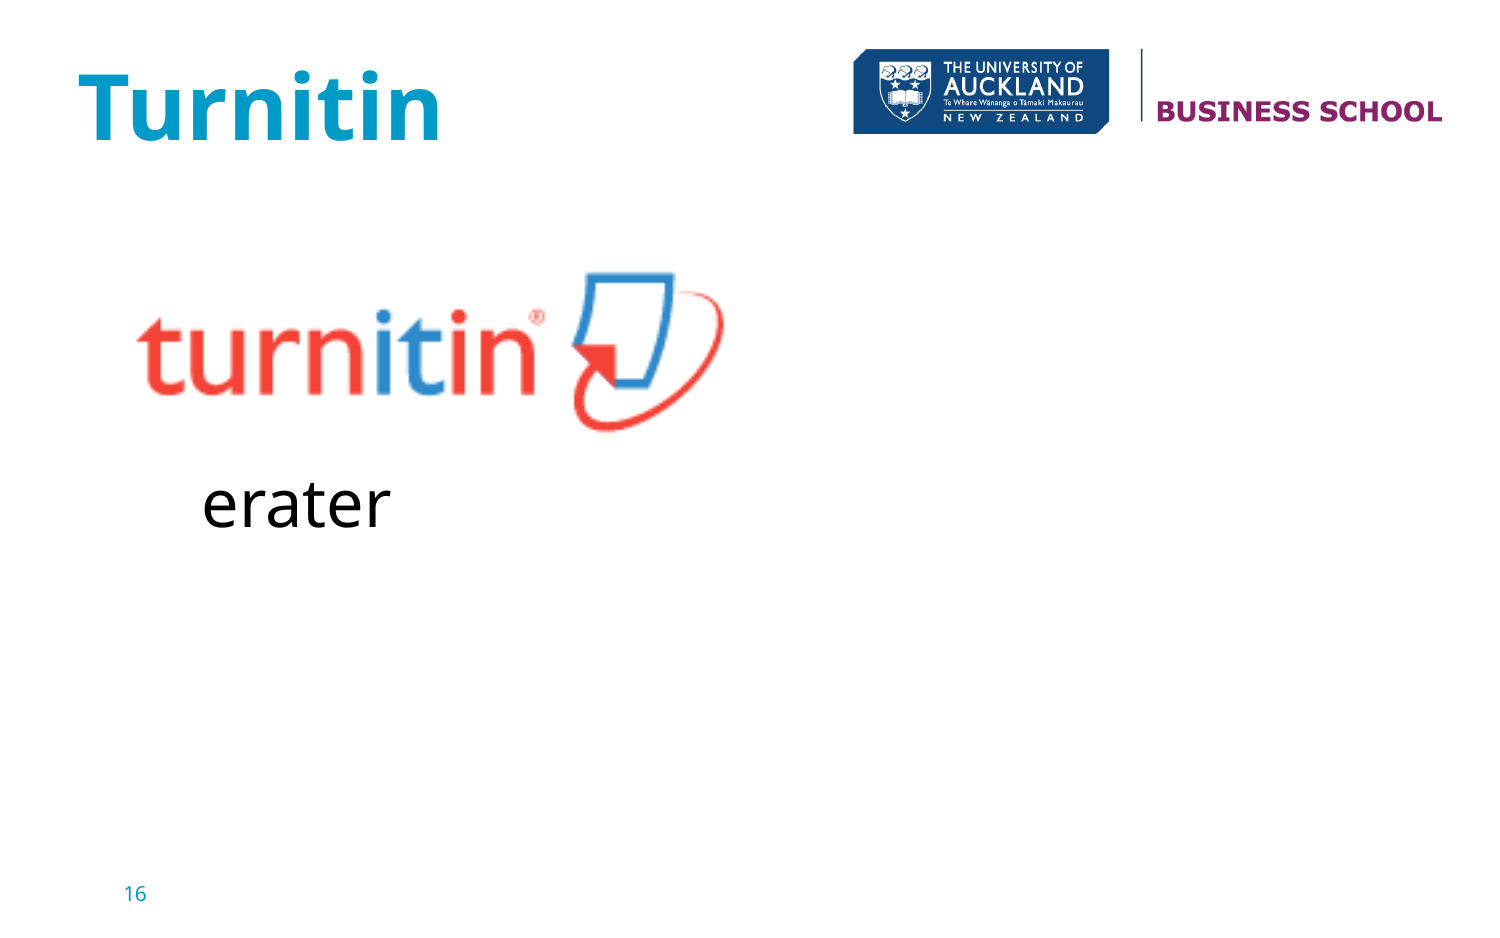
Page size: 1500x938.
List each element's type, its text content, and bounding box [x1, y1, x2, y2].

picture [1381, 48, 1442, 134]
title Turnitin [63, 41, 1381, 140]
slide_number 16 [108, 872, 214, 938]
picture [79, 249, 792, 453]
list erater [186, 233, 904, 576]
